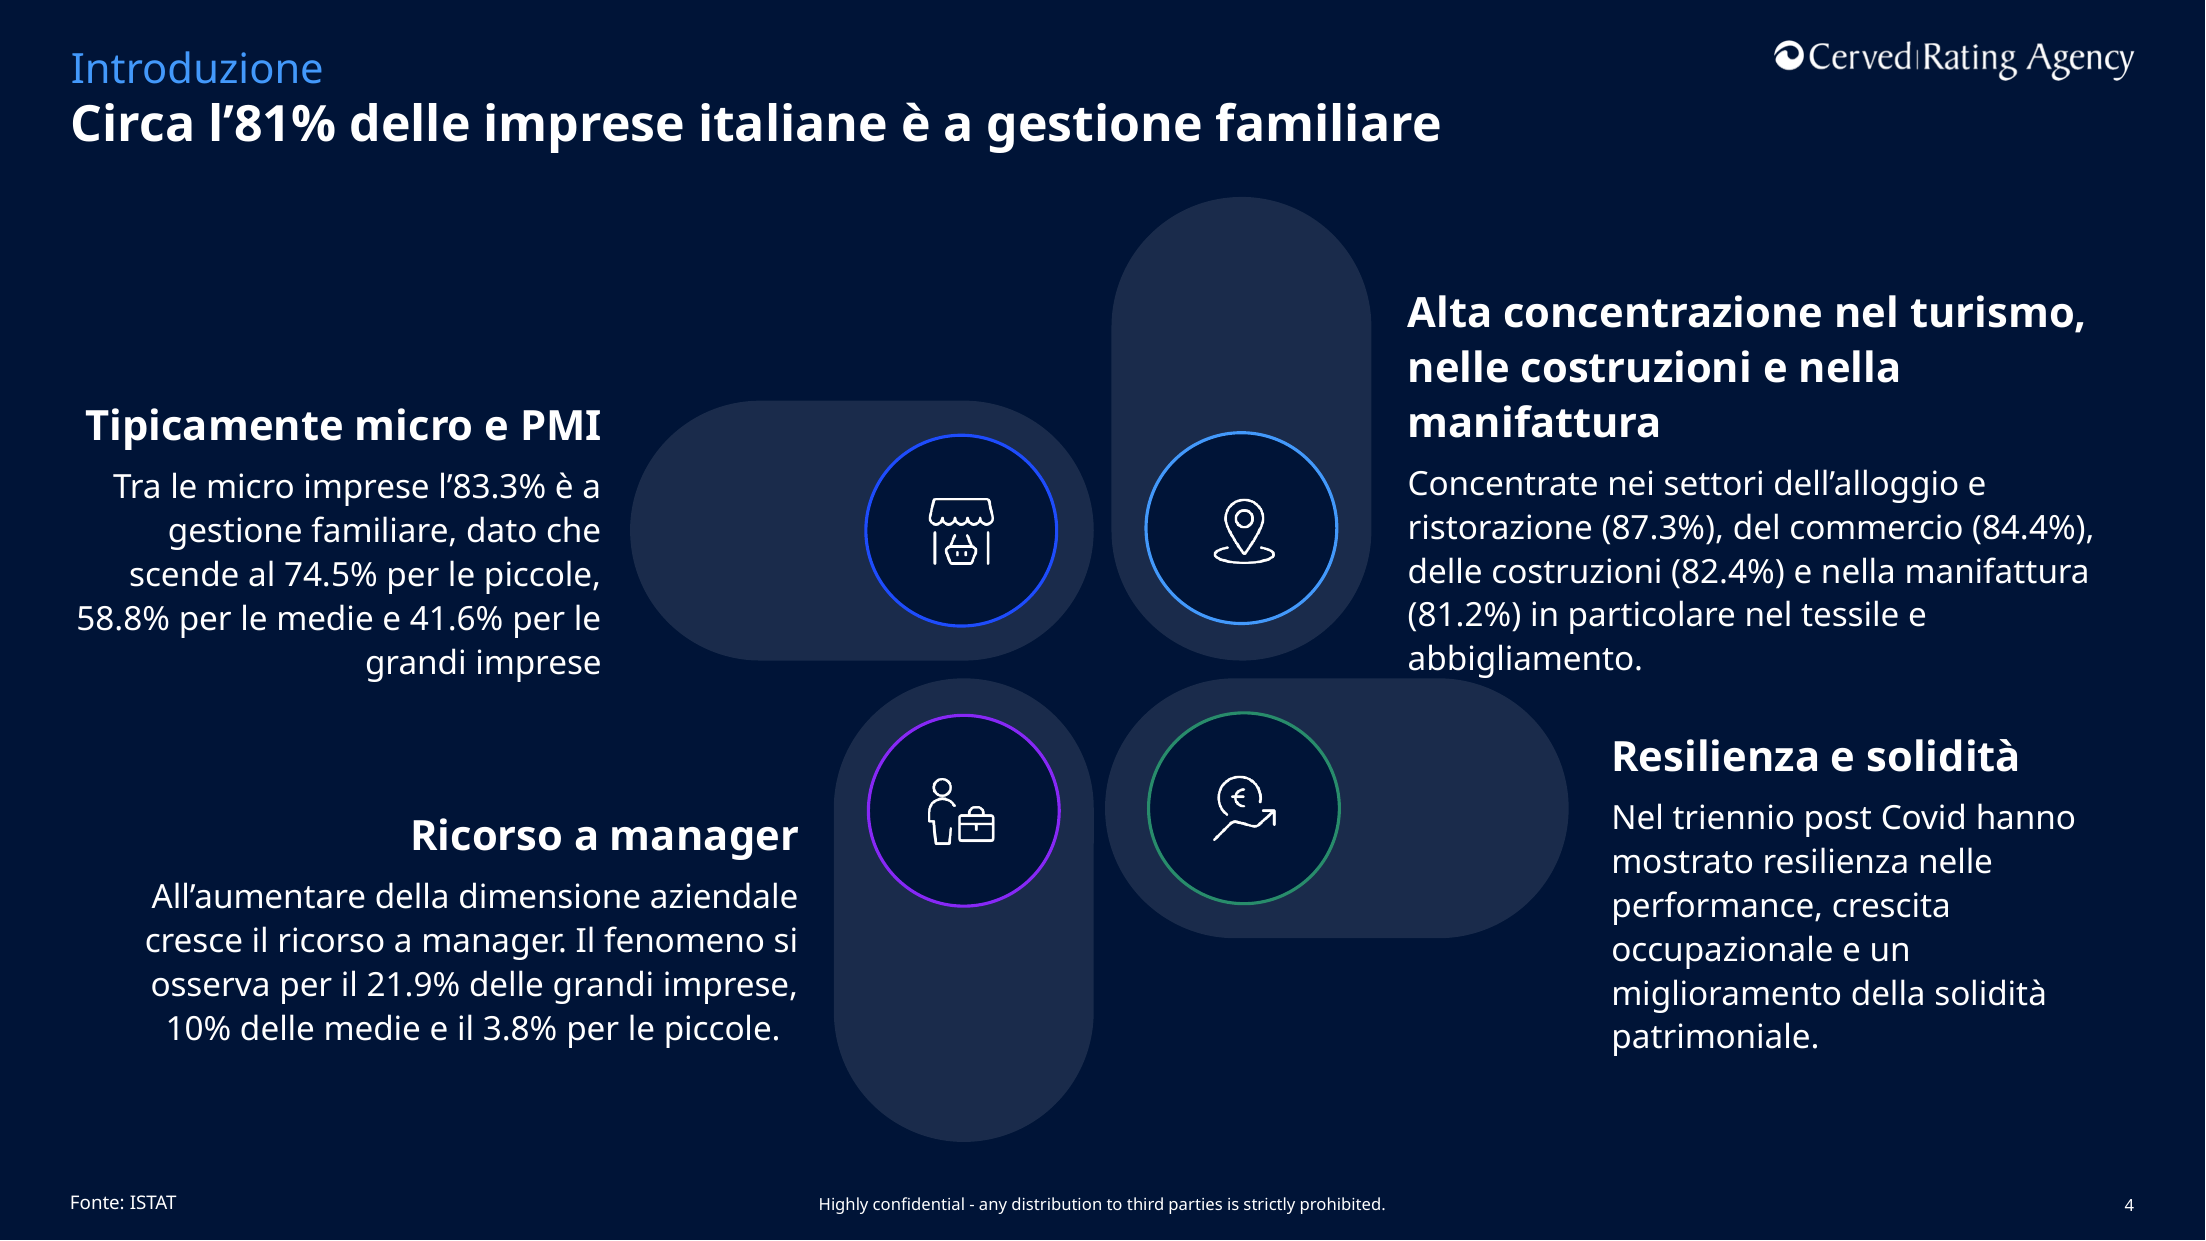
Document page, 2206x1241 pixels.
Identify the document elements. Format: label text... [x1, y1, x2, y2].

list Introduzione [70, 41, 1548, 91]
text_box [1110, 196, 1372, 662]
picture [1202, 489, 1286, 573]
text_box [629, 400, 1095, 662]
picture [919, 489, 1003, 573]
text_box Ricorso a manager All’aumentare della dimensione aziendale cresce il ricorso a manager. Il fenomeno si osserva per il 21.9% delle grandi imprese, 10% delle medie e il 3.8% per le piccole. [137, 804, 800, 1048]
text_box [1104, 677, 1570, 939]
picture [919, 769, 1003, 853]
picture [1774, 40, 2135, 81]
text_box [1146, 432, 1337, 624]
text_box [865, 435, 1057, 627]
text_box Resilienza e solidità Nel triennio post Covid hanno mostrato resilienza nelle performance, crescita occupazionale e un miglioramento della solidità patrimoniale. [1611, 724, 2138, 1056]
picture [1202, 766, 1286, 850]
text_box Tipicamente micro e PMI Tra le micro imprese l’83.3% è a gestione familiare, dato che scende al 74.5% per le piccole, 58.8% per le medie e 41.6% per le grandi imprese [70, 393, 602, 681]
text_box Fonte: ISTAT [55, 1181, 752, 1222]
text_box [833, 677, 1095, 1143]
title Circa l’81% delle imprese italiane è a gestione familiare [70, 91, 2138, 145]
text_box Alta concentrazione nel turismo, nelle costruzioni e nella manifattura Concentrate nei settori dell’alloggio e ristorazione (87.3%), del commercio (84.4%), delle costruzioni (82.4%) e nella manifattura (81.2%) in particolare nel tessile e abbigliamento. [1407, 280, 2106, 678]
text_box [1148, 712, 1340, 904]
text_box [868, 715, 1060, 907]
